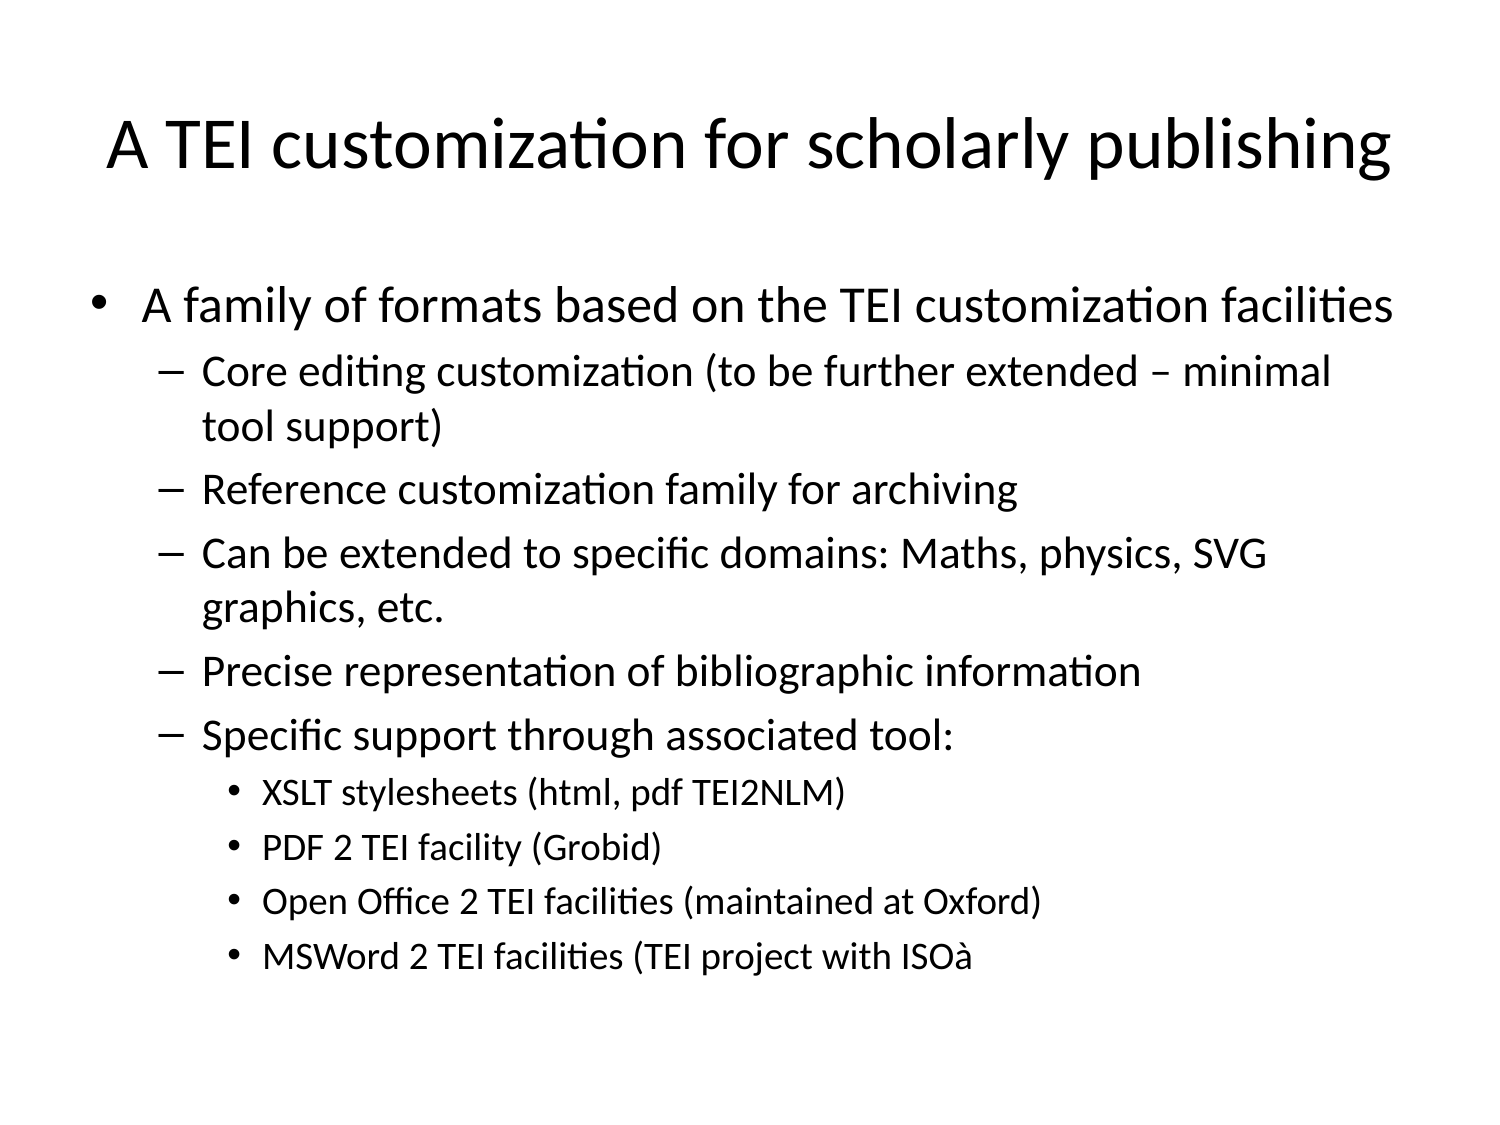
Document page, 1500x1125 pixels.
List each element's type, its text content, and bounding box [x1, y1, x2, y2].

list A family of formats based on the TEI customization facilities Core editing customization (to be further extended – minimal tool support) Reference customization family for archiving Can be extended to specific domains: Maths, physics, SVG graphics, etc. Precise representation of bibliographic information Specific support through associated tool: XSLT stylesheets (html, pdf TEI2NLM) PDF 2 TEI facility (Grobid) Open Office 2 TEI facilities (maintained at Oxford) MSWord 2 TEI facilities (TEI project with ISOà [75, 262, 1425, 1005]
title A TEI customization for scholarly publishing [75, 45, 1425, 233]
